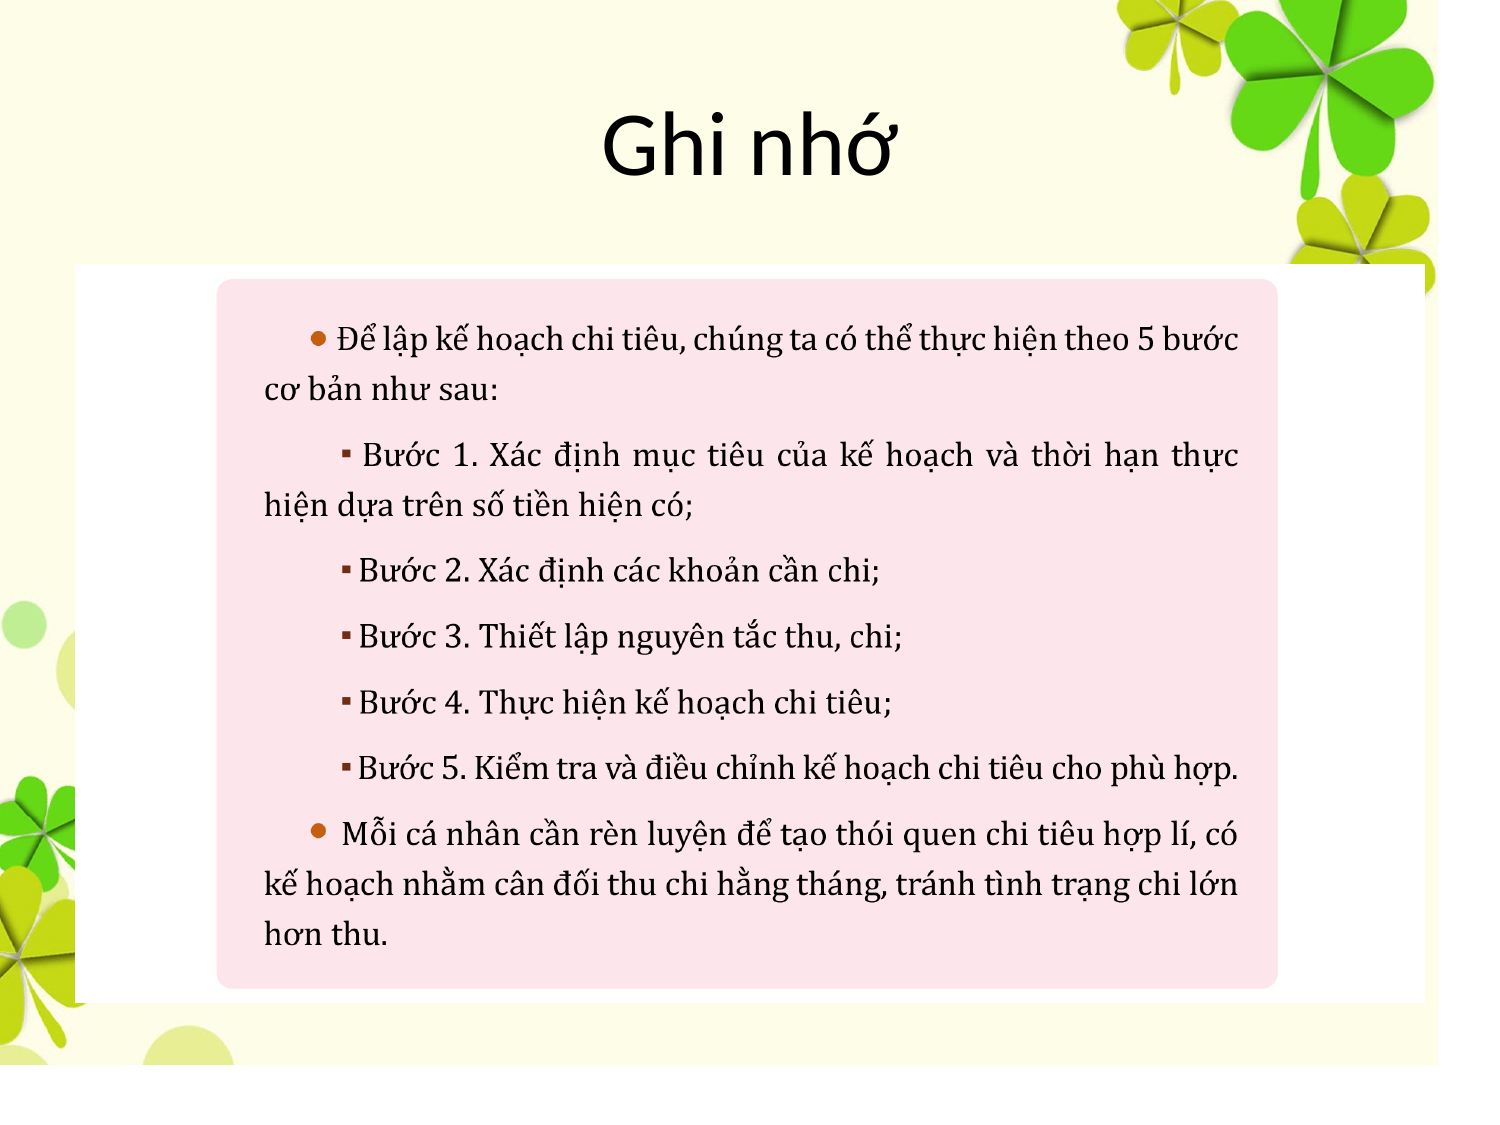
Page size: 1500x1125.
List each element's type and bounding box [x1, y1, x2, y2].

list [74, 264, 1426, 1003]
picture [0, 0, 1438, 1065]
